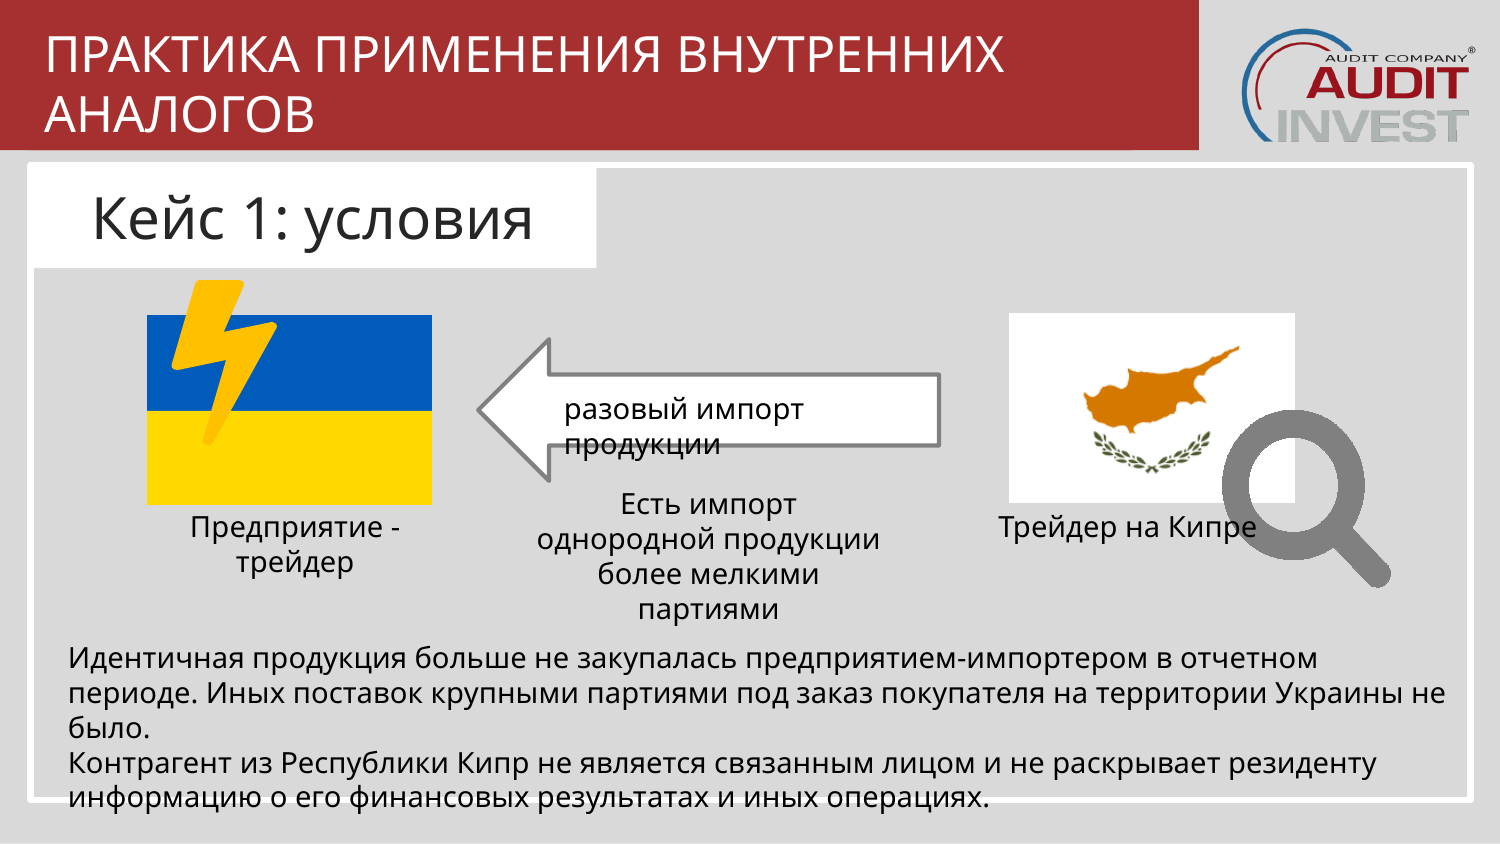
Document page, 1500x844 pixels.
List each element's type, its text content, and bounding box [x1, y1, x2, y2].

text_box [0, 0, 1201, 152]
text_box [28, 163, 1473, 802]
text_box [27, 160, 598, 270]
text_box Идентичная продукция больше не закупалась предприятием-импортером в отчетном периоде. Иных поставок крупными партиями под заказ покупателя на территории Украины не было. Контрагент из Республики Кипр не является связанным лицом и не раскрывает резиденту информацию о его финансовых результатах и иных операциях. [53, 631, 1471, 844]
text_box Есть импорт однородной продукции более мелкими партиями [513, 477, 904, 631]
text_box ПРАКТИКА ПРИМЕНЕНИЯ ВНУТРЕННИХ АНАЛОГОВ [29, 15, 1133, 151]
text_box [1261, 410, 1391, 588]
text_box Предприятие - трейдер [123, 501, 467, 587]
text_box [186, 280, 245, 313]
text_box [476, 337, 942, 483]
picture [1008, 313, 1295, 504]
text_box Кейс 1: условия [76, 173, 644, 259]
picture [1211, 0, 1500, 177]
text_box Трейдер на Кипре [974, 501, 1282, 552]
picture [147, 315, 432, 505]
text_box разовый импорт продукции [549, 383, 953, 468]
